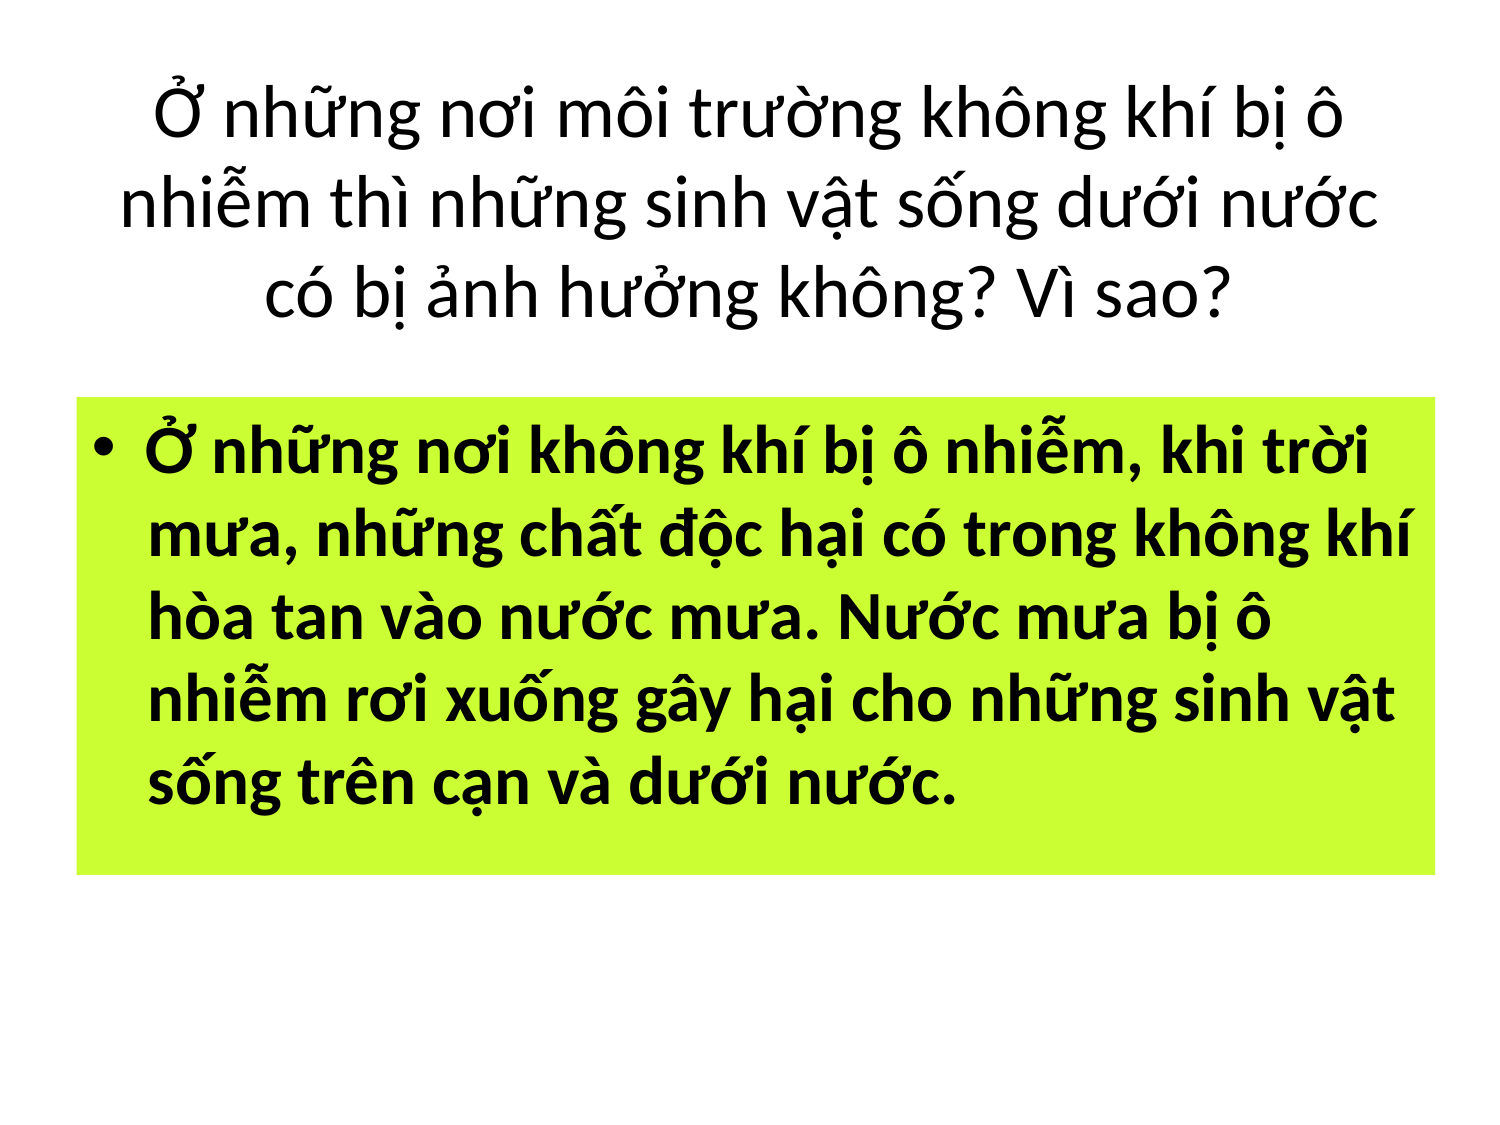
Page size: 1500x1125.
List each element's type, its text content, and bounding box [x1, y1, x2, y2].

list Ở những nơi không khí bị ô nhiễm, khi trời mưa, những chất độc hại có trong không khí hòa tan vào nước mưa. Nước mưa bị ô nhiễm rơi xuống gây hại cho những sinh vật sống trên cạn và dưới nước. [76, 397, 1436, 875]
title Ở những nơi môi trường không khí bị ô nhiễm thì những sinh vật sống dưới nước có bị ảnh hưởng không? Vì sao? [75, 45, 1425, 350]
